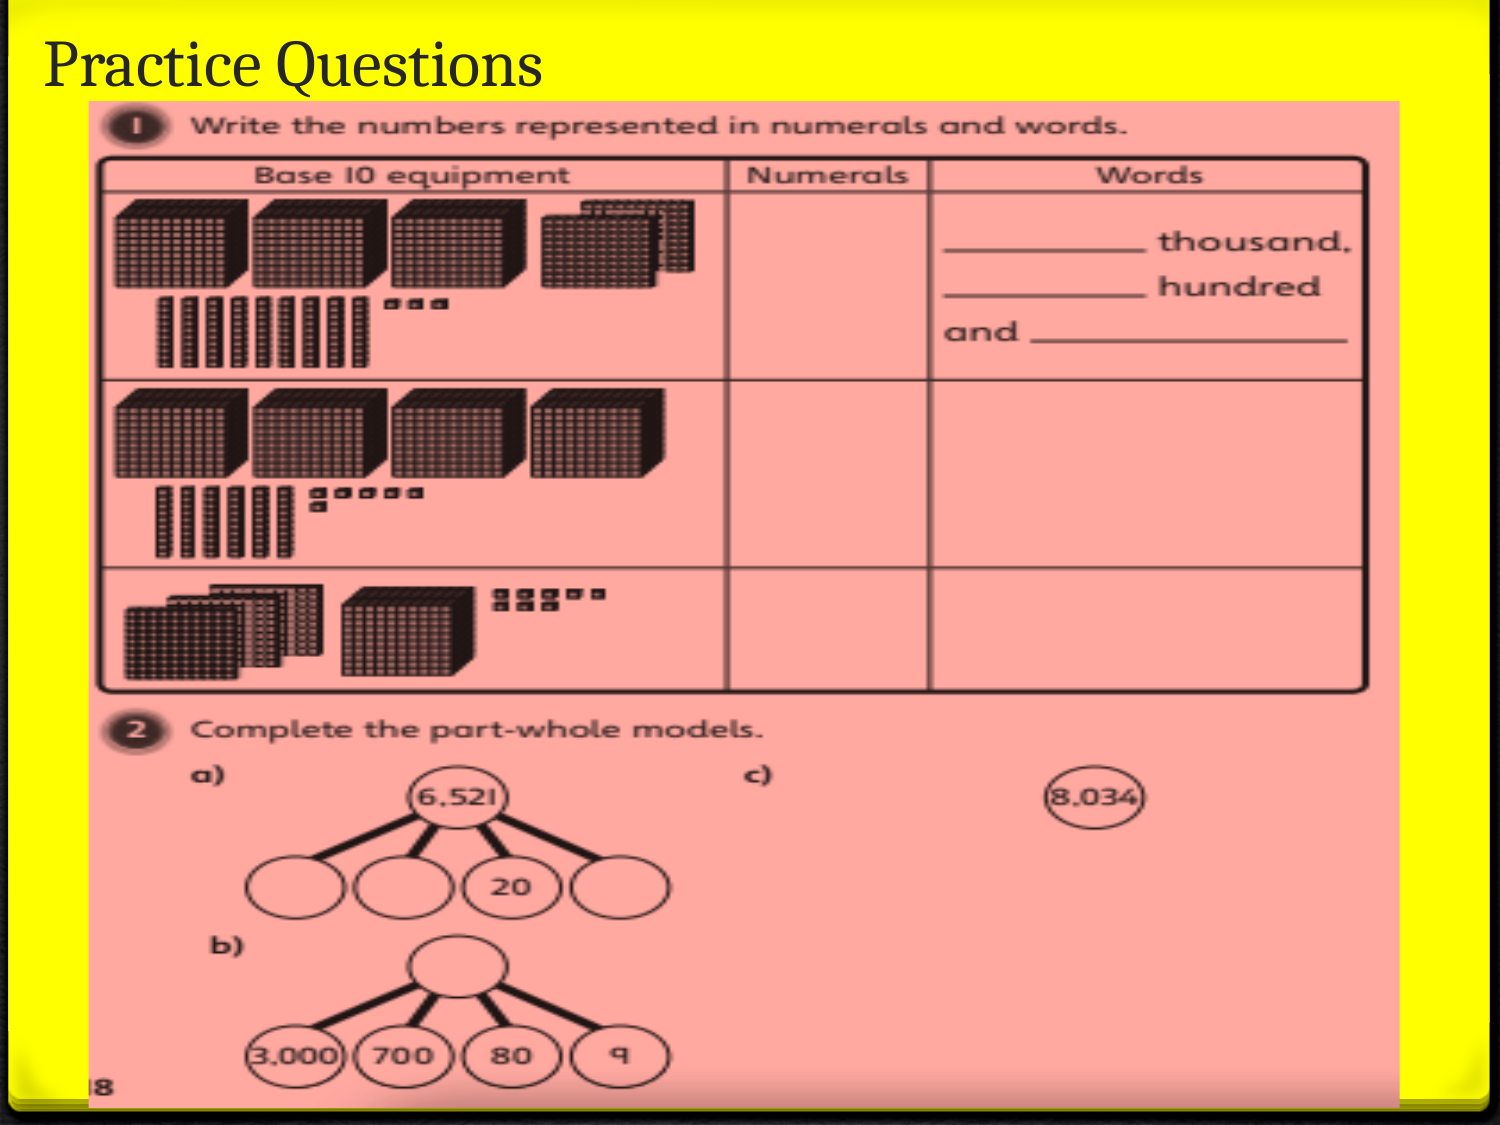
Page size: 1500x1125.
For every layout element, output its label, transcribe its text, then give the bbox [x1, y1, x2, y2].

picture [0, 0, 1500, 1125]
title Practice Questions [0, 0, 689, 122]
